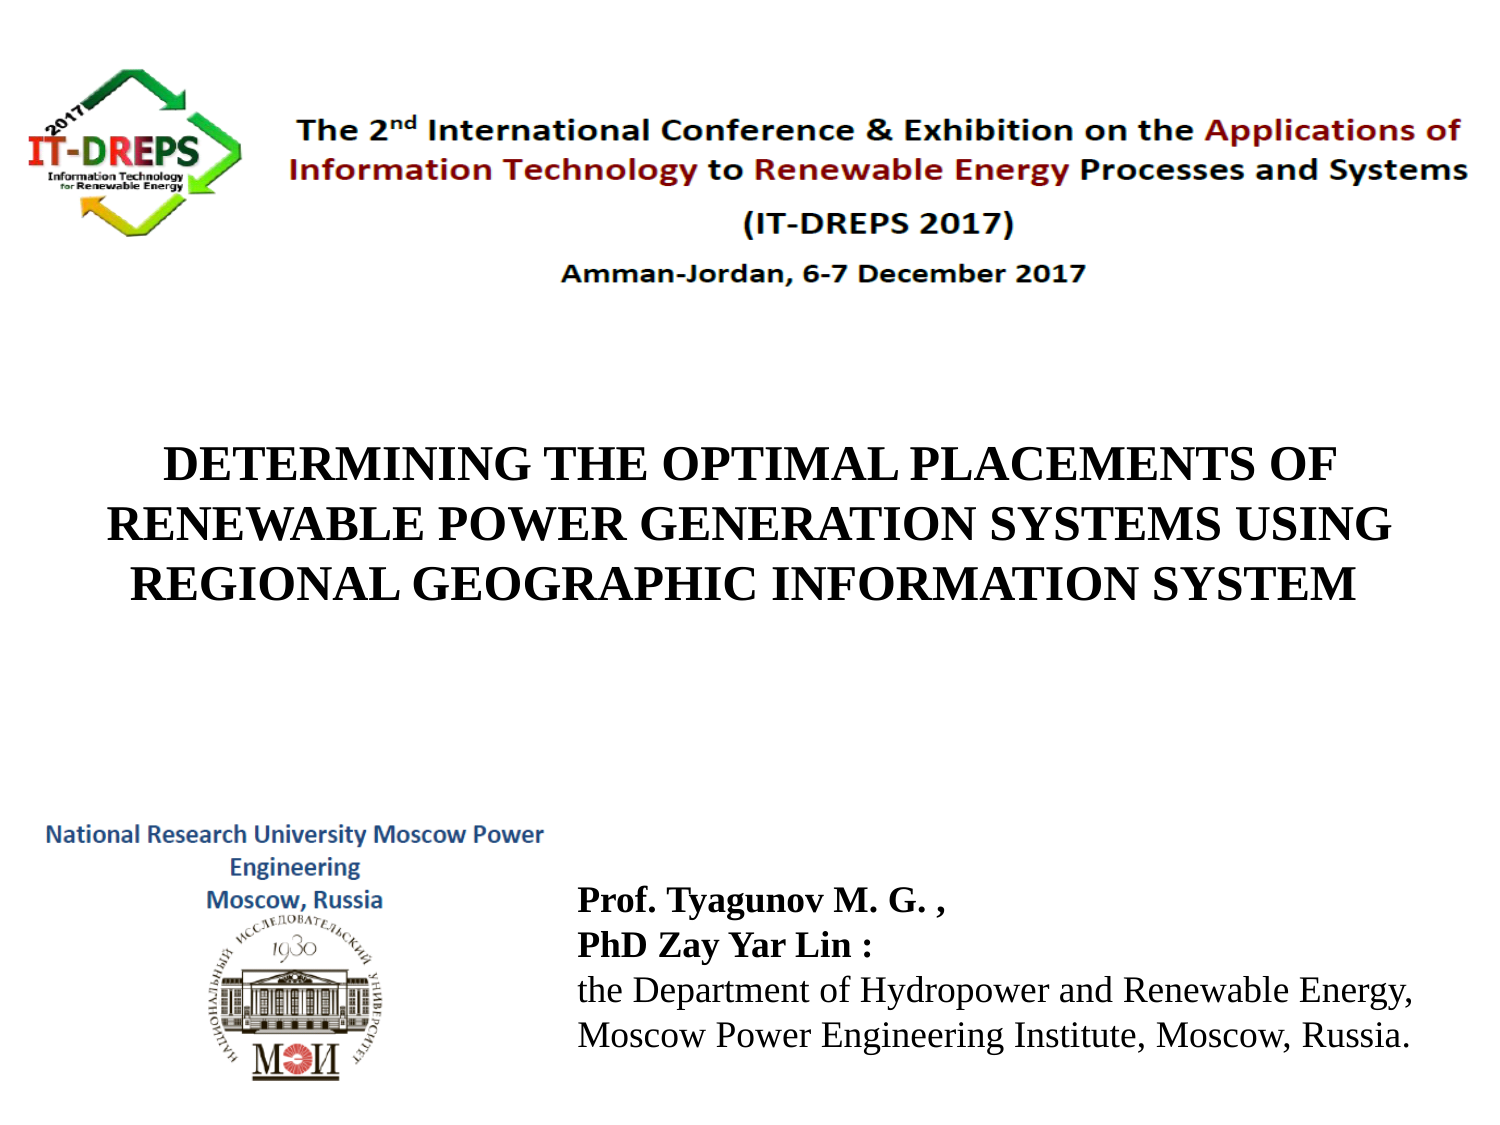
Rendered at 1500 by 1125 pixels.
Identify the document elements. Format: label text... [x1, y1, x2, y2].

picture [0, 41, 1500, 298]
text_box Prof. Tyagunov M. G. , PhD Zay Yar Lin : the Department of Hydropower and Renewable Energy, Moscow Power Engineering Institute, Moscow, Russia. [562, 867, 1454, 1107]
text_box Determining the optimal placements of renewable power generation systems using regional geographic information system [0, 422, 1500, 618]
picture [33, 808, 549, 1094]
